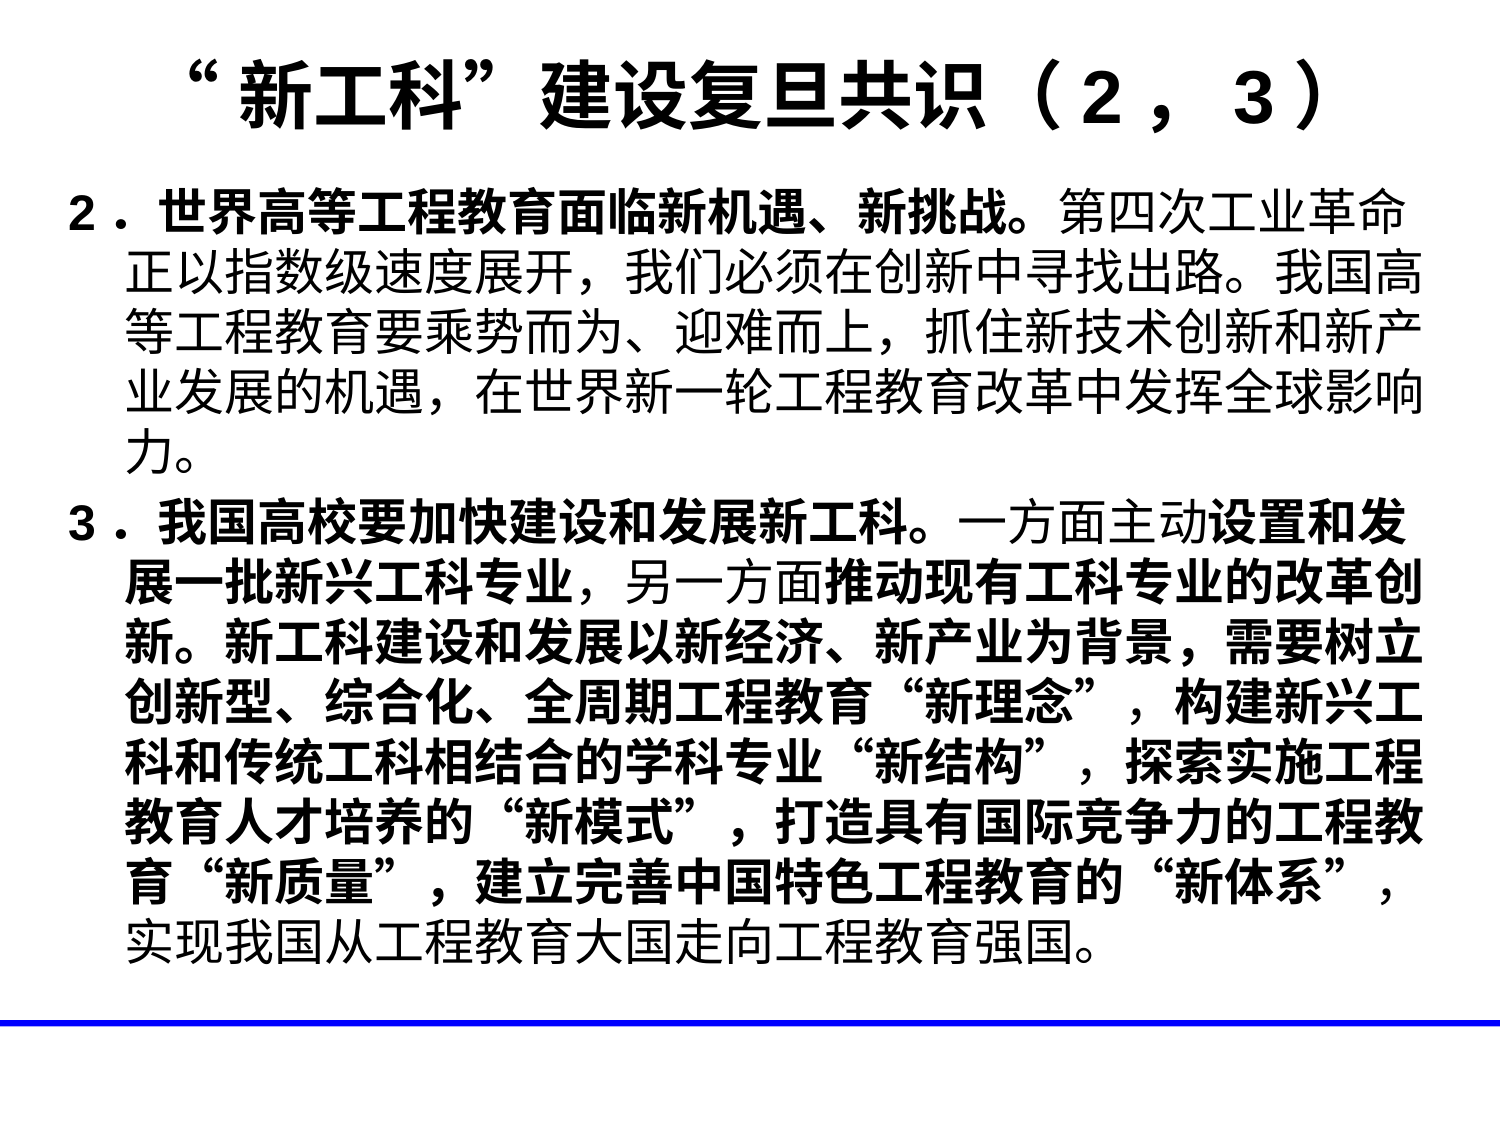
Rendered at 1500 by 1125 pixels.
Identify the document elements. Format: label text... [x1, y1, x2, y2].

title “新工科”建设复旦共识（2，3） [81, 0, 1432, 172]
list 2．世界高等工程教育面临新机遇、新挑战。第四次工业革命正以指数级速度展开，我们必须在创新中寻找出路。我国高等工程教育要乘势而为、迎难而上，抓住新技术创新和新产业发展的机遇，在世界新一轮工程教育改革中发挥全球影响力。 3．我国高校要加快建设和发展新工科。一方面主动设置和发展一批新兴工科专业，另一方面推动现有工科专业的改革创新。新工科建设和发展以新经济、新产业为背景，需要树立创新型、综合化、全周期工程教育“新理念”，构建新兴工科和传统工科相结合的学科专业“新结构”，探索实施工程教育人才培养的“新模式”，打造具有国际竞争力的工程教育“新质量”，建立完善中国特色工程教育的“新体系”，实现我国从工程教育大国走向工程教育强国。 [53, 172, 1471, 1012]
